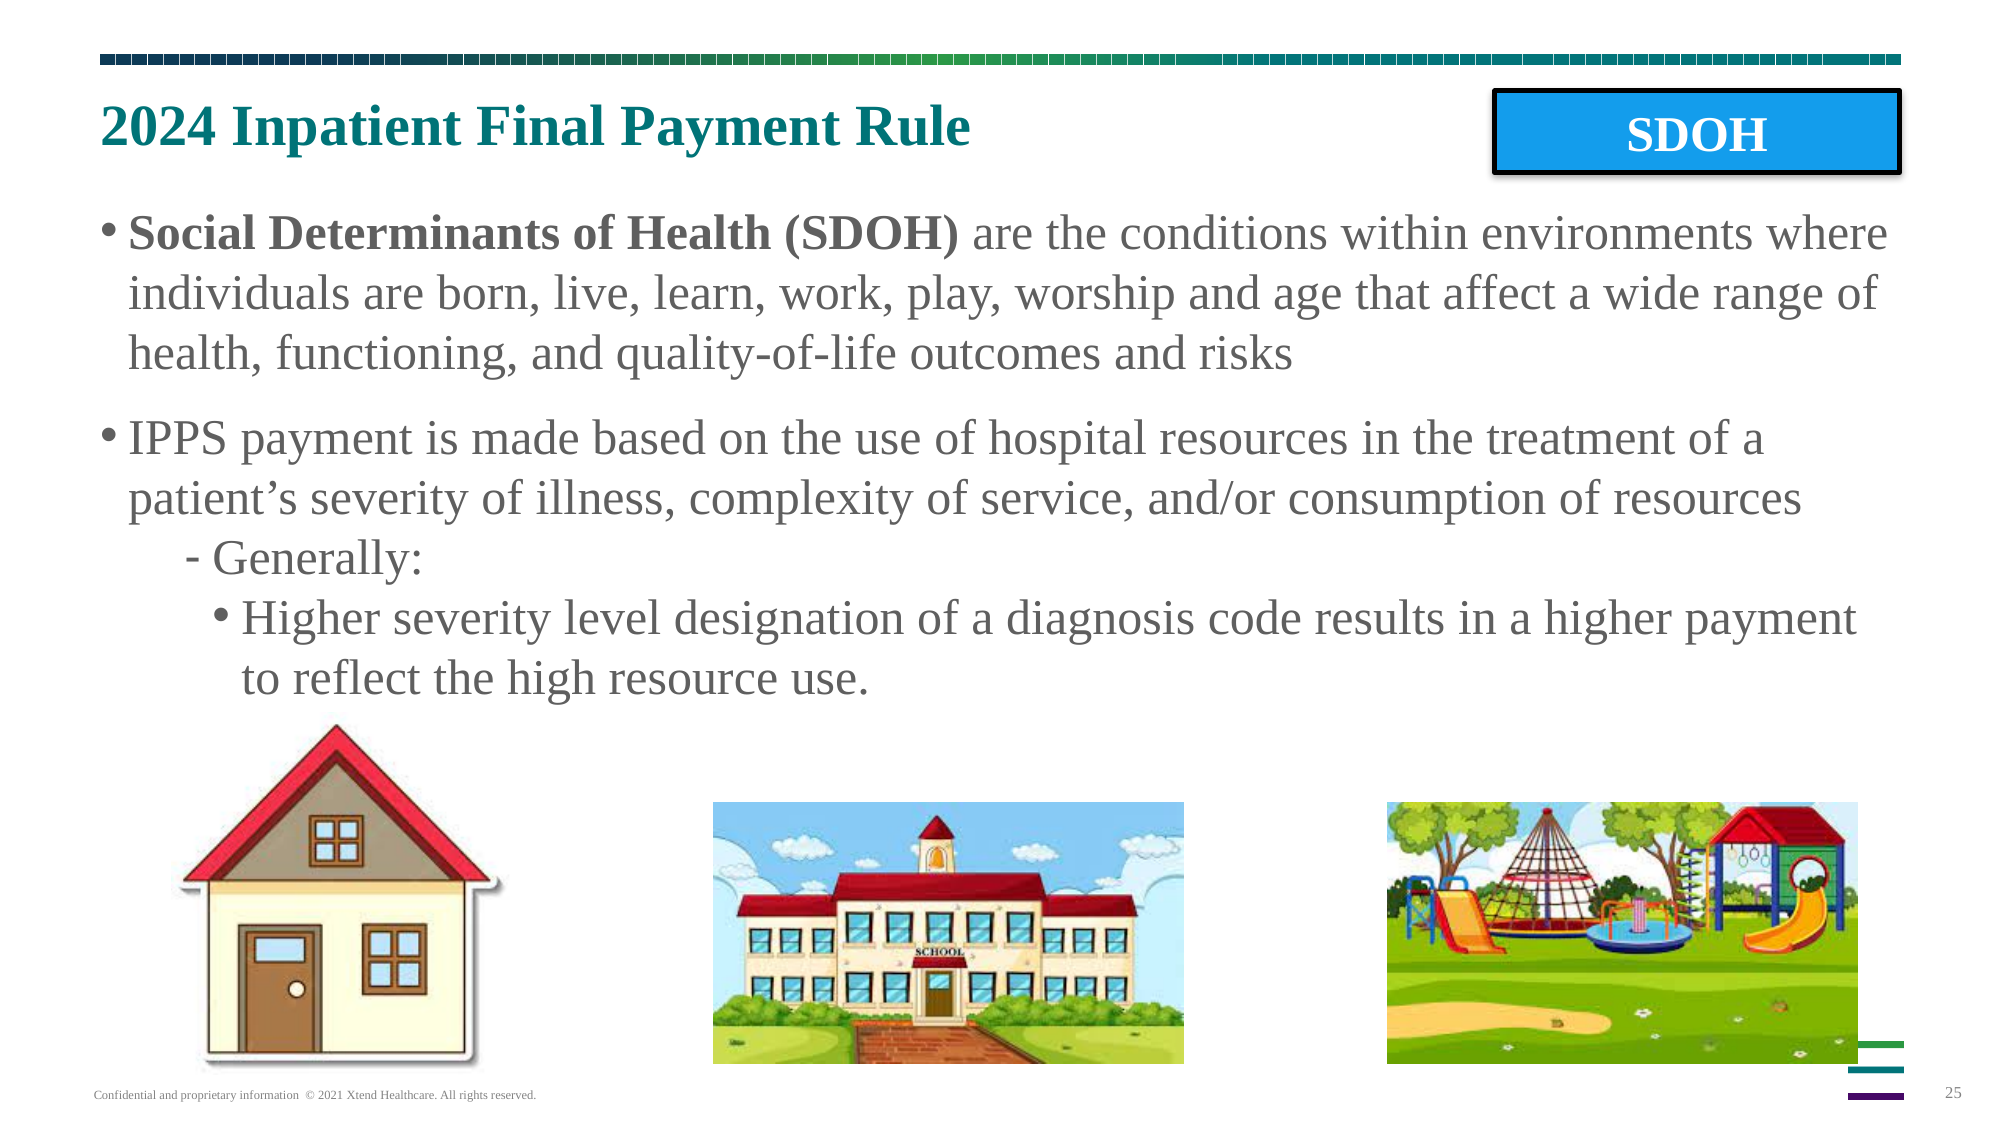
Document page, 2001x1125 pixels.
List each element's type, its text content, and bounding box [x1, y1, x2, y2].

text_box SDOH [1494, 90, 1900, 173]
picture [713, 802, 1185, 1064]
title 2024 Inpatient Final Payment Rule [100, 79, 1901, 179]
list Social Determinants of Health (SDOH) are the conditions within environments where individuals are born, live, learn, work, play, worship and age that affect a wide range of health, functioning, and quality-of-life outcomes and risks IPPS payment is made based on the use of hospital resources in the treatment of a patient’s severity of illness, complexity of service, and/or consumption of resources Generally: Higher severity level designation of a diagnosis code results in a higher payment to reflect the high resource use. [100, 191, 1901, 653]
picture [171, 711, 511, 1075]
picture [100, 54, 1901, 65]
picture [1386, 802, 1904, 1100]
